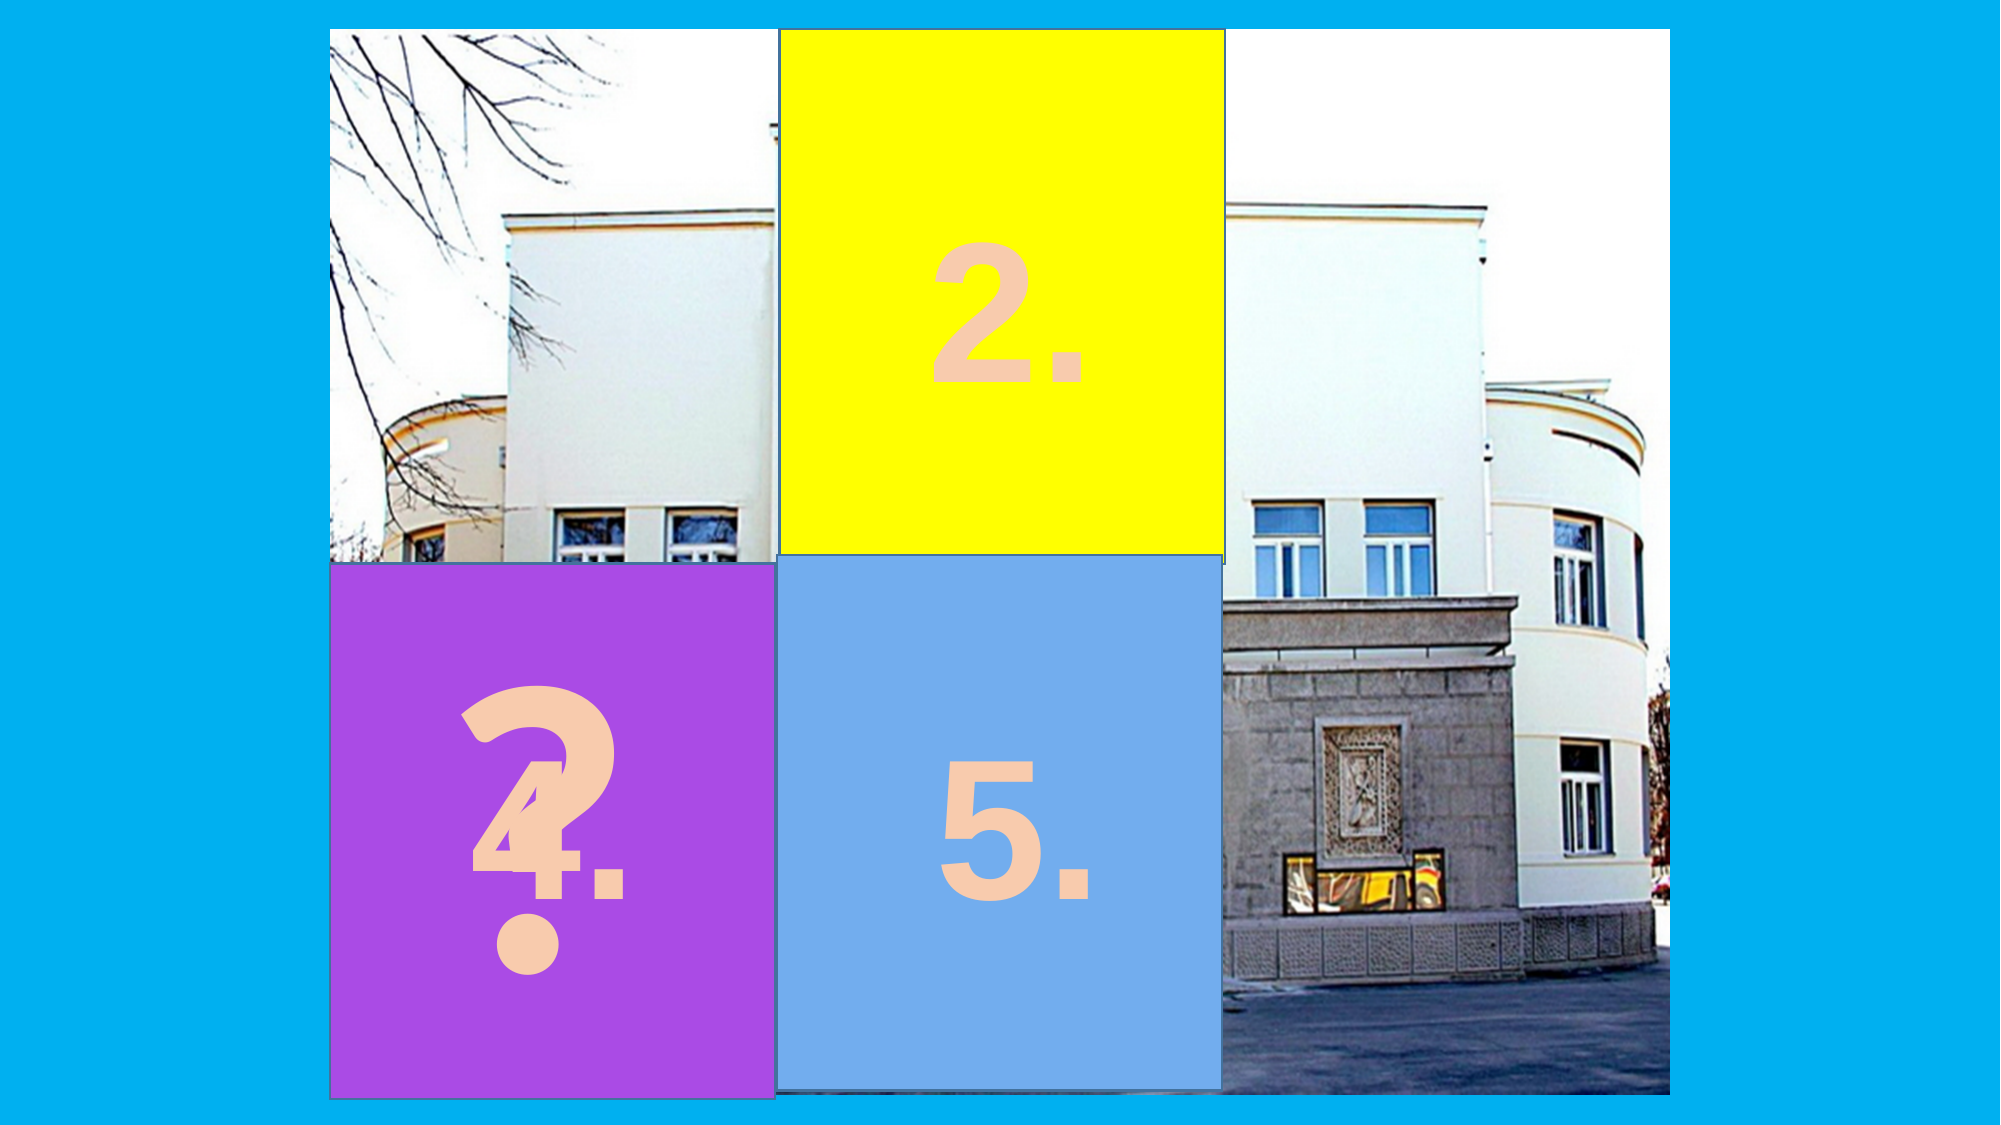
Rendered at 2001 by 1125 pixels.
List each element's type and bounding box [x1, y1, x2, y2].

picture [330, 29, 1669, 1095]
text_box [329, 562, 776, 1100]
